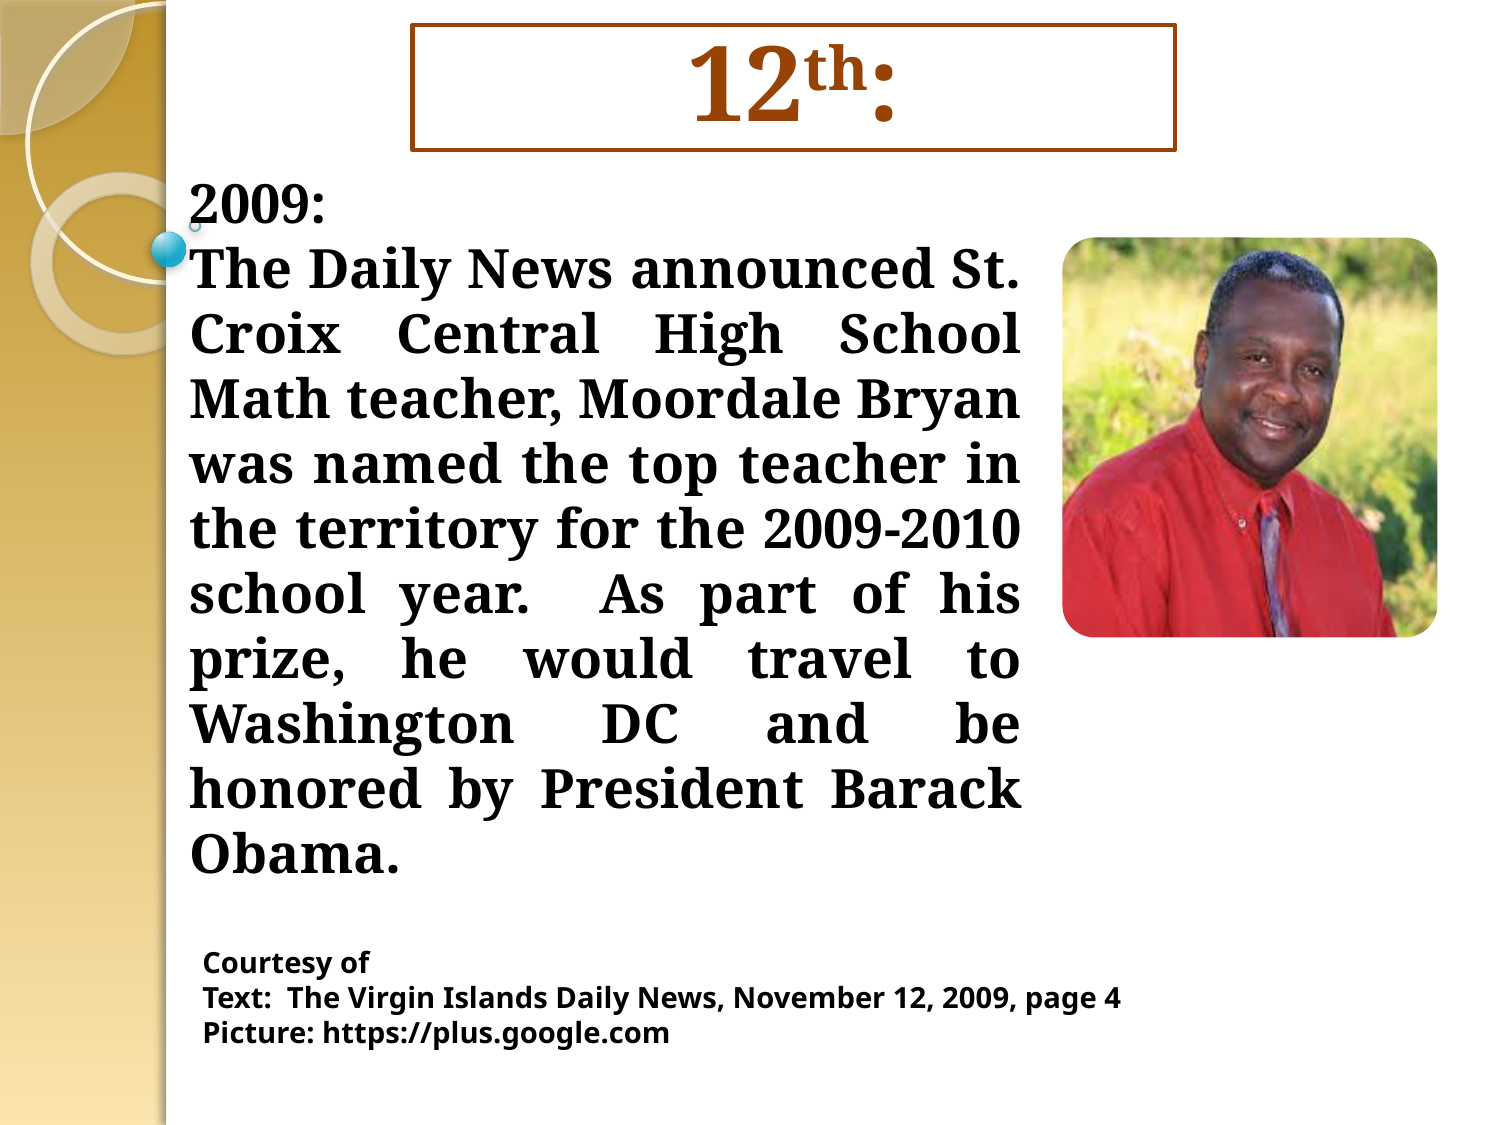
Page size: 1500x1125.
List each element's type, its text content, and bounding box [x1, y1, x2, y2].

text_box Courtesy of Text: The Virgin Islands Daily News, November 12, 2009, page 4 Picture: https://plus.google.com [187, 937, 1250, 1058]
title November 12th: [410, 23, 1177, 152]
text_box 2009: The Daily News announced St. Croix Central High School Math teacher, Moordale Bryan was named the top teacher in the territory for the 2009-2010 school year. As part of his prize, he would travel to Washington DC and be honored by President Barack Obama. [174, 162, 1038, 892]
picture [1062, 237, 1438, 638]
